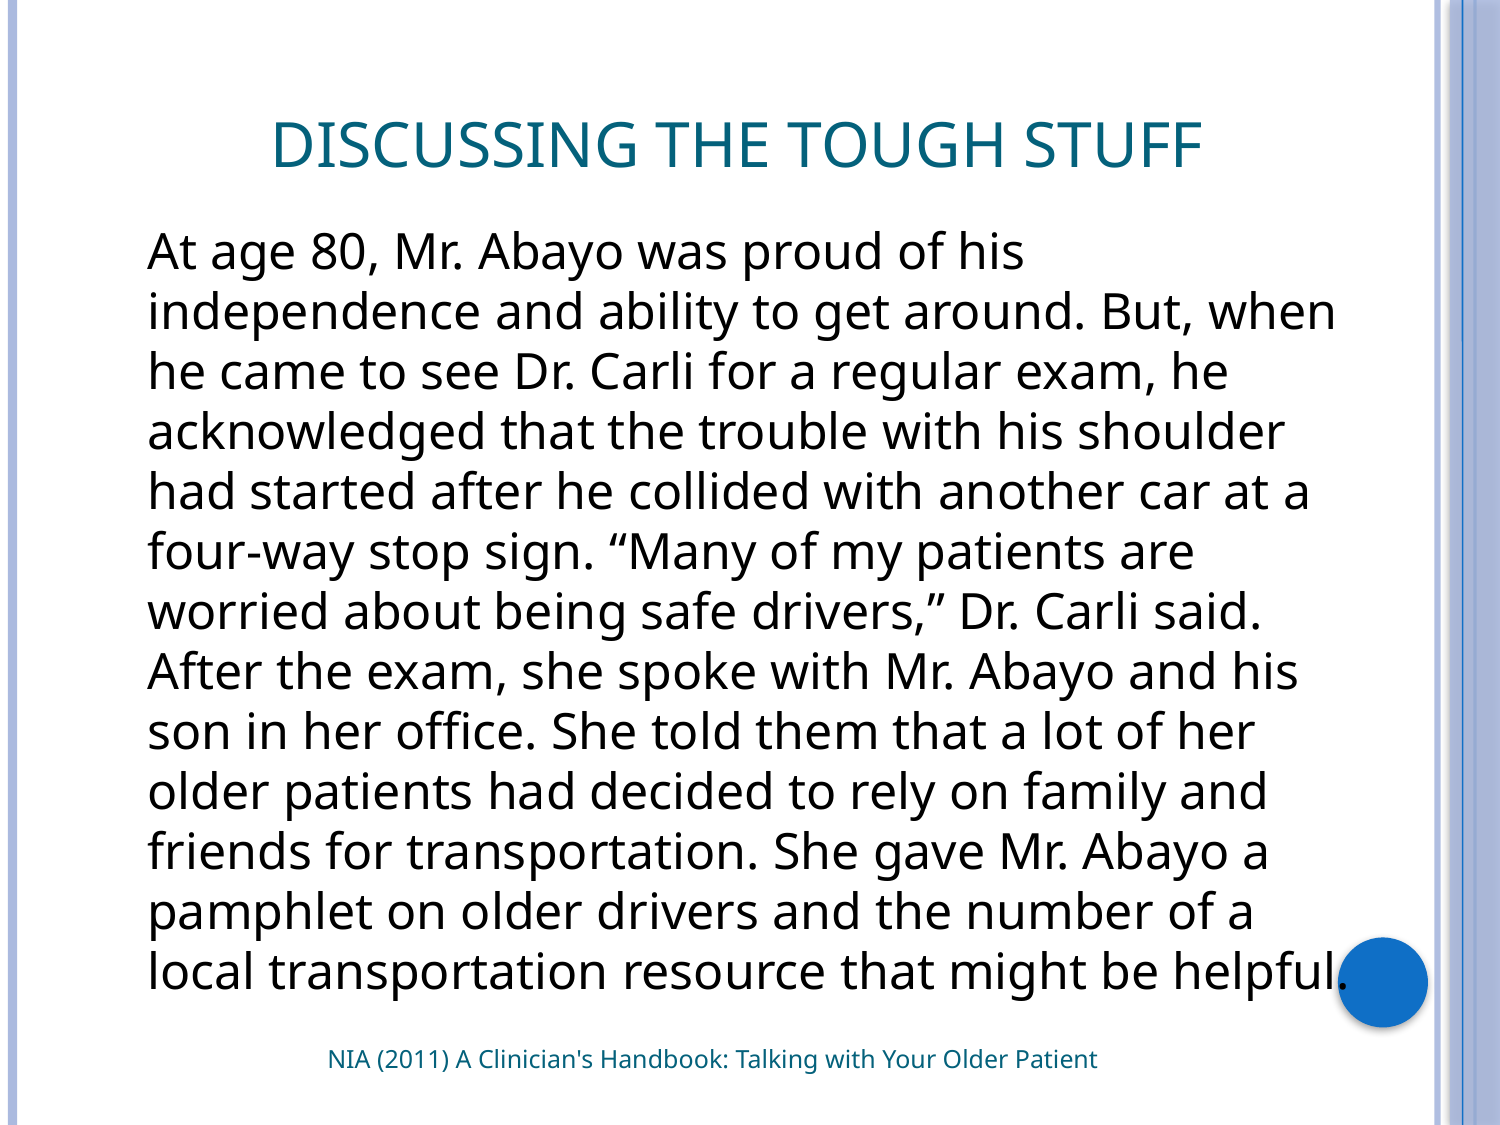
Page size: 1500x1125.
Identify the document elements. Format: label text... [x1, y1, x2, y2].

footer NIA (2011) A Clinician's Handbook: Talking with Your Older Patient [312, 1017, 1300, 1100]
list At age 80, Mr. Abayo was proud of his independence and ability to get around. But, when he came to see Dr. Carli for a regular exam, he acknowledged that the trouble with his shoulder had started after he collided with another car at a four-way stop sign. “Many of my patients are worried about being safe drivers,” Dr. Carli said. After the exam, she spoke with Mr. Abayo and his son in her office. She told them that a lot of her older patients had decided to rely on family and friends for transportation. She gave Mr. Abayo a pamphlet on older drivers and the number of a local transportation resource that might be helpful. [87, 212, 1388, 1012]
title Discussing the Tough Stuff [62, 0, 1413, 188]
